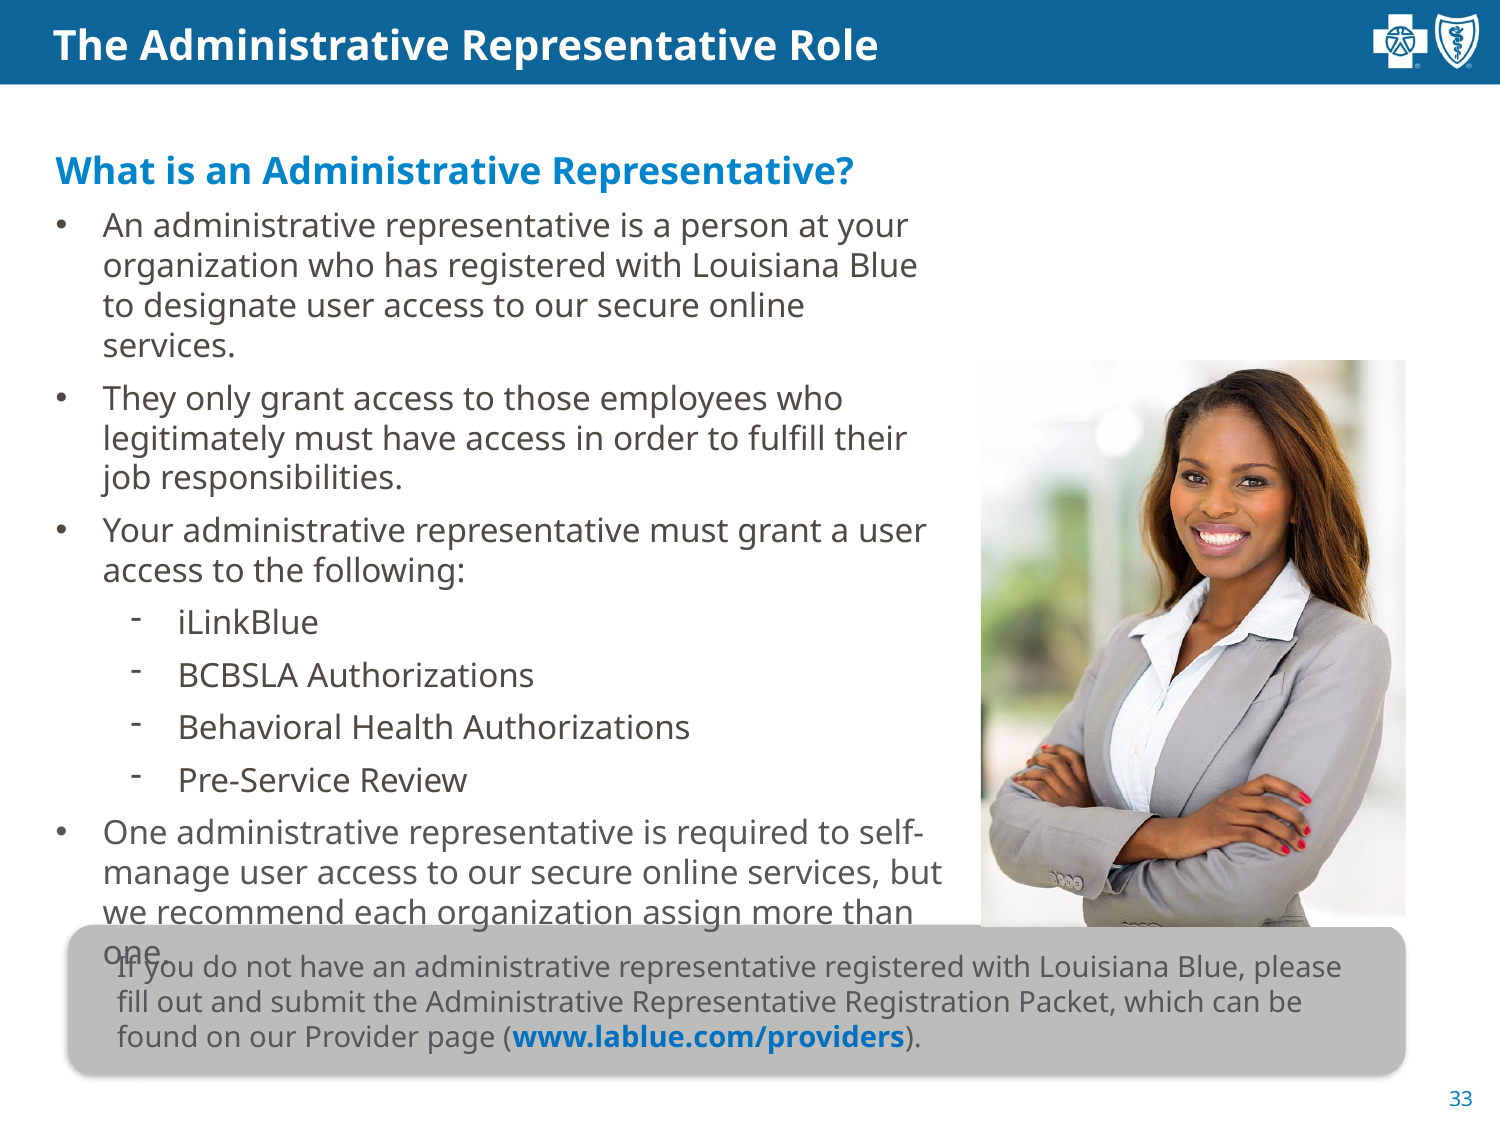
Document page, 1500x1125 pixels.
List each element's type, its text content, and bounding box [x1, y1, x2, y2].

text_box [68, 924, 1406, 1075]
text_box If you do not have an administrative representative registered with Louisiana Blue, please fill out and submit the Administrative Representative Registration Packet, which can be found on our Provider page (www.lablue.com/providers). [102, 941, 1376, 1061]
picture [0, 0, 1500, 1125]
text_box What is an Administrative Representative? An administrative representative is a person at your organization who has registered with Louisiana Blue to designate user access to our secure online services. They only grant access to those employees who legitimately must have access in order to fulfill their job responsibilities. Your administrative representative must grant a user access to the following: iLinkBlue BCBSLA Authorizations Behavioral Health Authorizations Pre-Service Review One administrative representative is required to self-manage user access to our secure online services, but we recommend each organization assign more than one. [40, 134, 963, 1041]
text_box The Administrative Representative Role [37, 0, 1225, 88]
